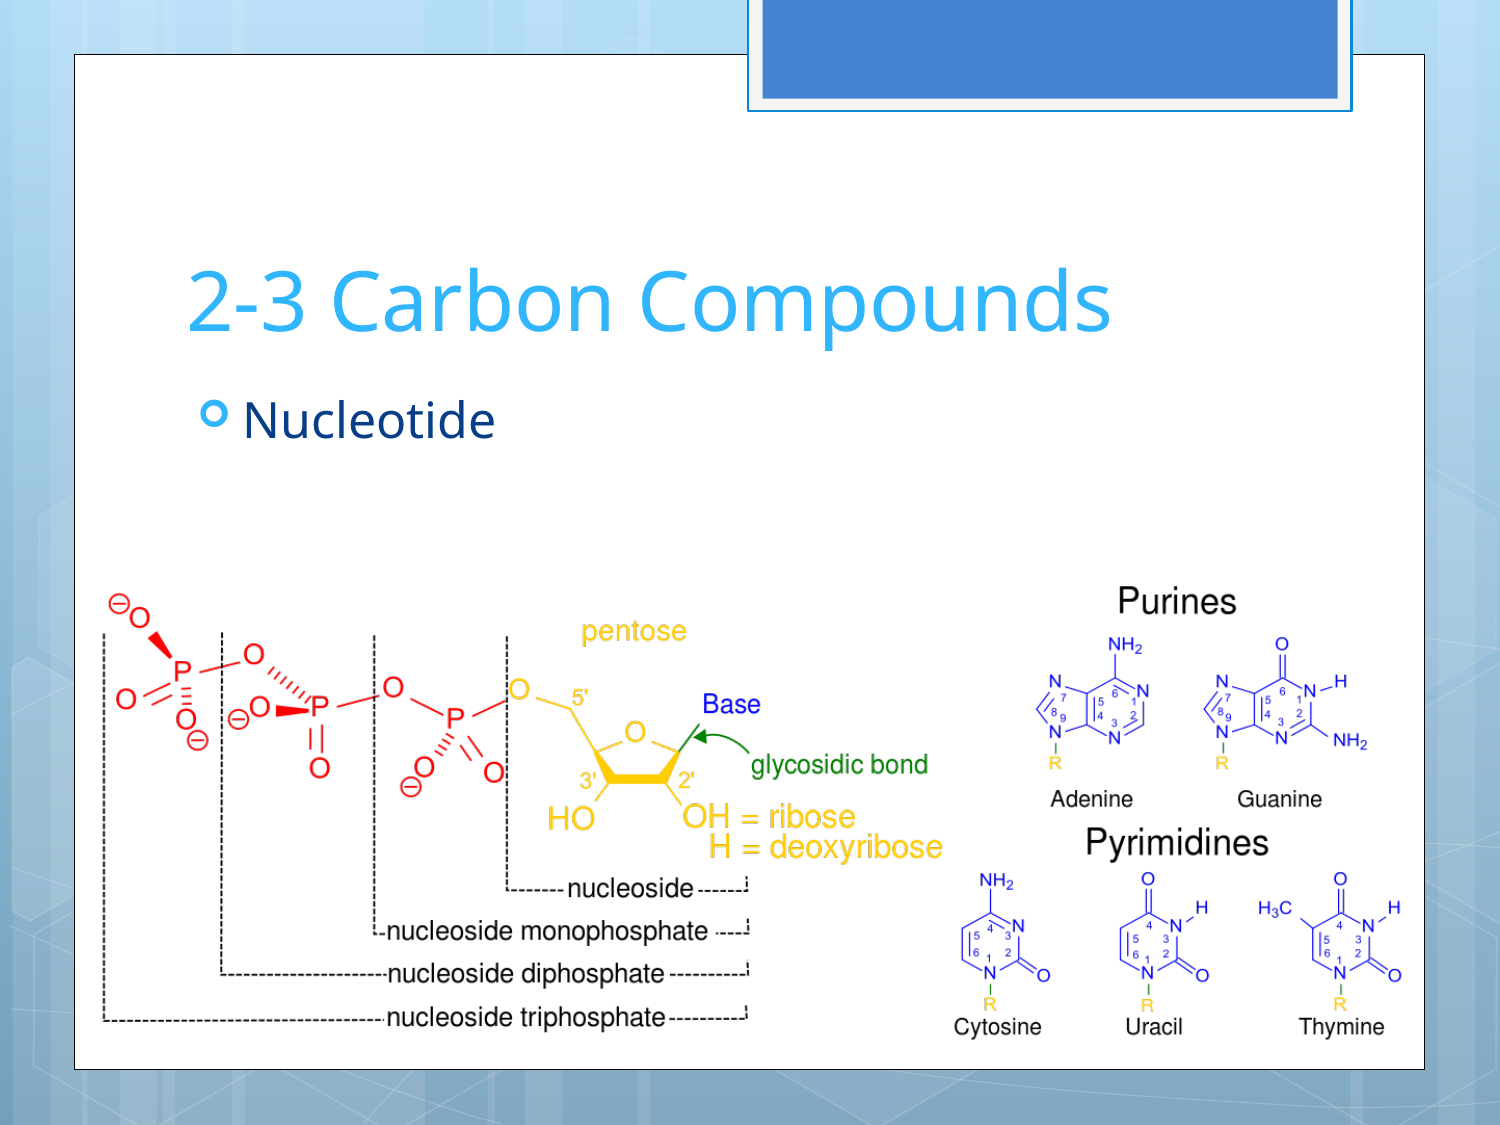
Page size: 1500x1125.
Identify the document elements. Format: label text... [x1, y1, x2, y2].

list Nucleotide [171, 381, 1283, 577]
title 2-3 Carbon Compounds [171, 168, 1324, 357]
picture [87, 579, 1417, 1051]
